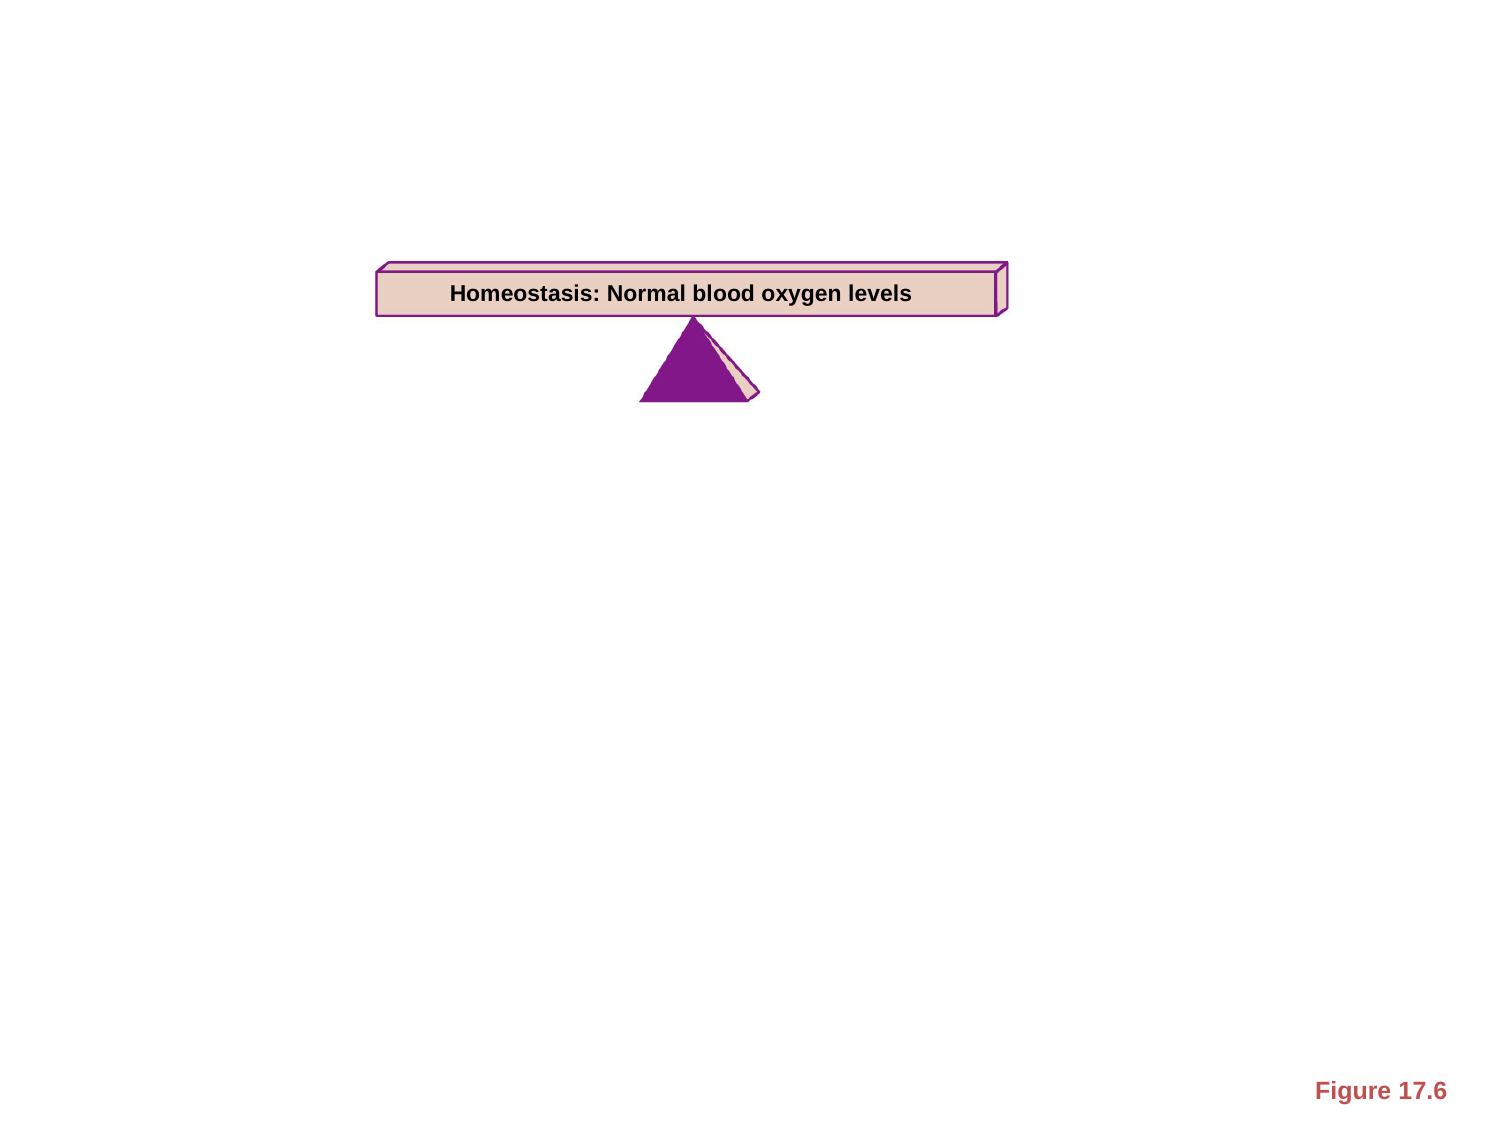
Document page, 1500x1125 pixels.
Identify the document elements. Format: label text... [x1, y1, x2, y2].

text_box Figure 17.6 [1200, 1067, 1463, 1113]
picture [36, 104, 1463, 1021]
